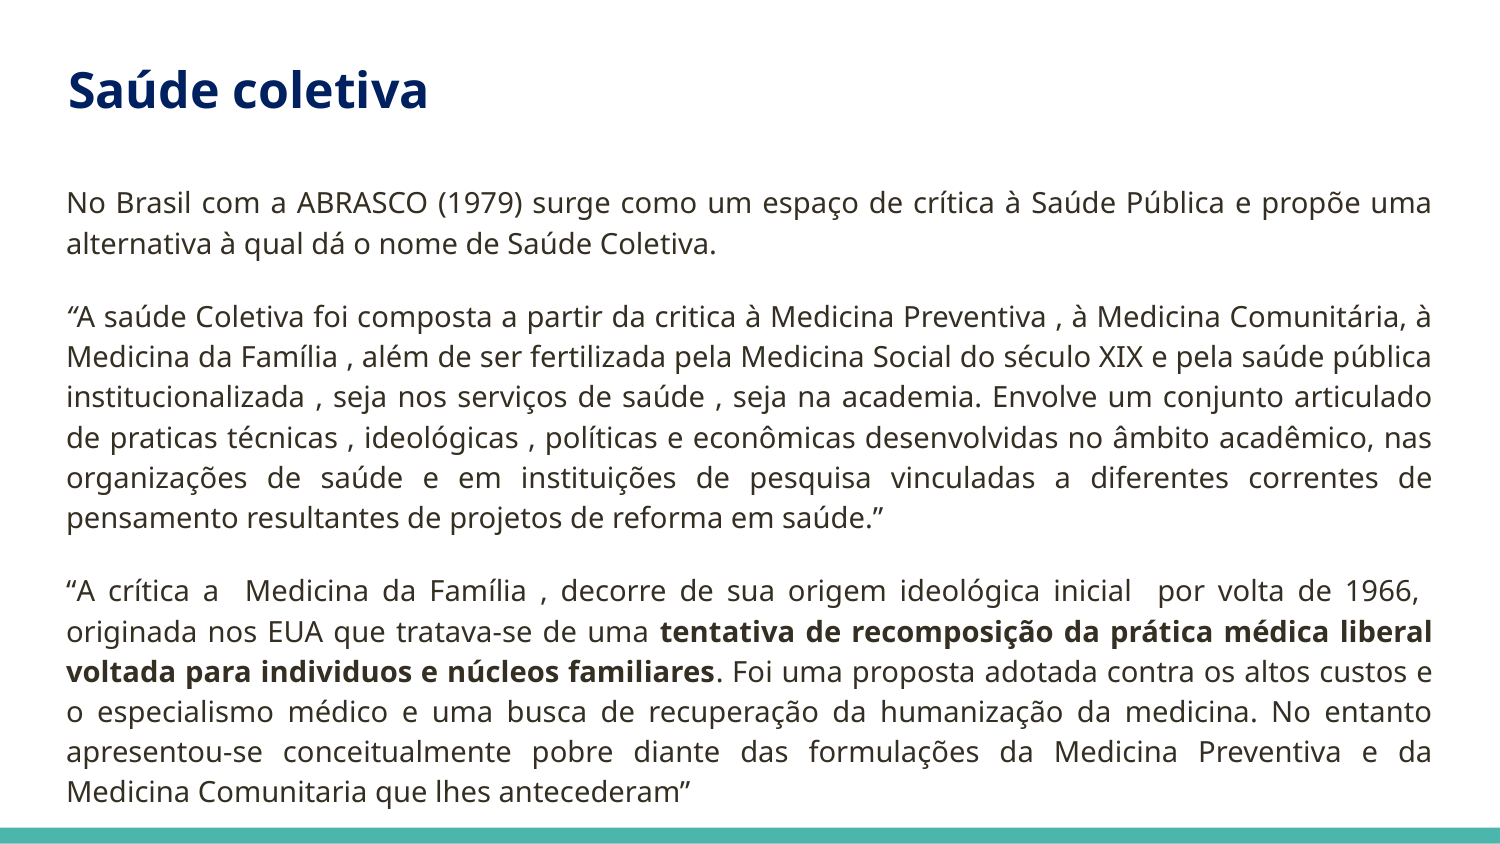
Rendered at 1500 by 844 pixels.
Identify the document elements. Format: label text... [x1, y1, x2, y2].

title Saúde coletiva [53, 43, 1451, 160]
list No Brasil com a ABRASCO (1979) surge como um espaço de crítica à Saúde Pública e propõe uma alternativa à qual dá o nome de Saúde Coletiva. “A saúde Coletiva foi composta a partir da critica à Medicina Preventiva , à Medicina Comunitária, à Medicina da Família , além de ser fertilizada pela Medicina Social do século XIX e pela saúde pública institucionalizada , seja nos serviços de saúde , seja na academia. Envolve um conjunto articulado de praticas técnicas , ideológicas , políticas e econômicas desenvolvidas no âmbito acadêmico, nas organizações de saúde e em instituições de pesquisa vinculadas a diferentes correntes de pensamento resultantes de projetos de reforma em saúde.” “A crítica a Medicina da Família , decorre de sua origem ideológica inicial por volta de 1966, originada nos EUA que tratava-se de uma tentativa de recomposição da prática médica liberal voltada para individuos e núcleos familiares. Foi uma proposta adotada contra os altos custos e o especialismo médico e uma busca de recuperação da humanização da medicina. No entanto apresentou-se conceitualmente pobre diante das formulações da Medicina Preventiva e da Medicina Comunitaria que lhes antecederam” (PAIM , 2007) [51, 164, 1449, 798]
